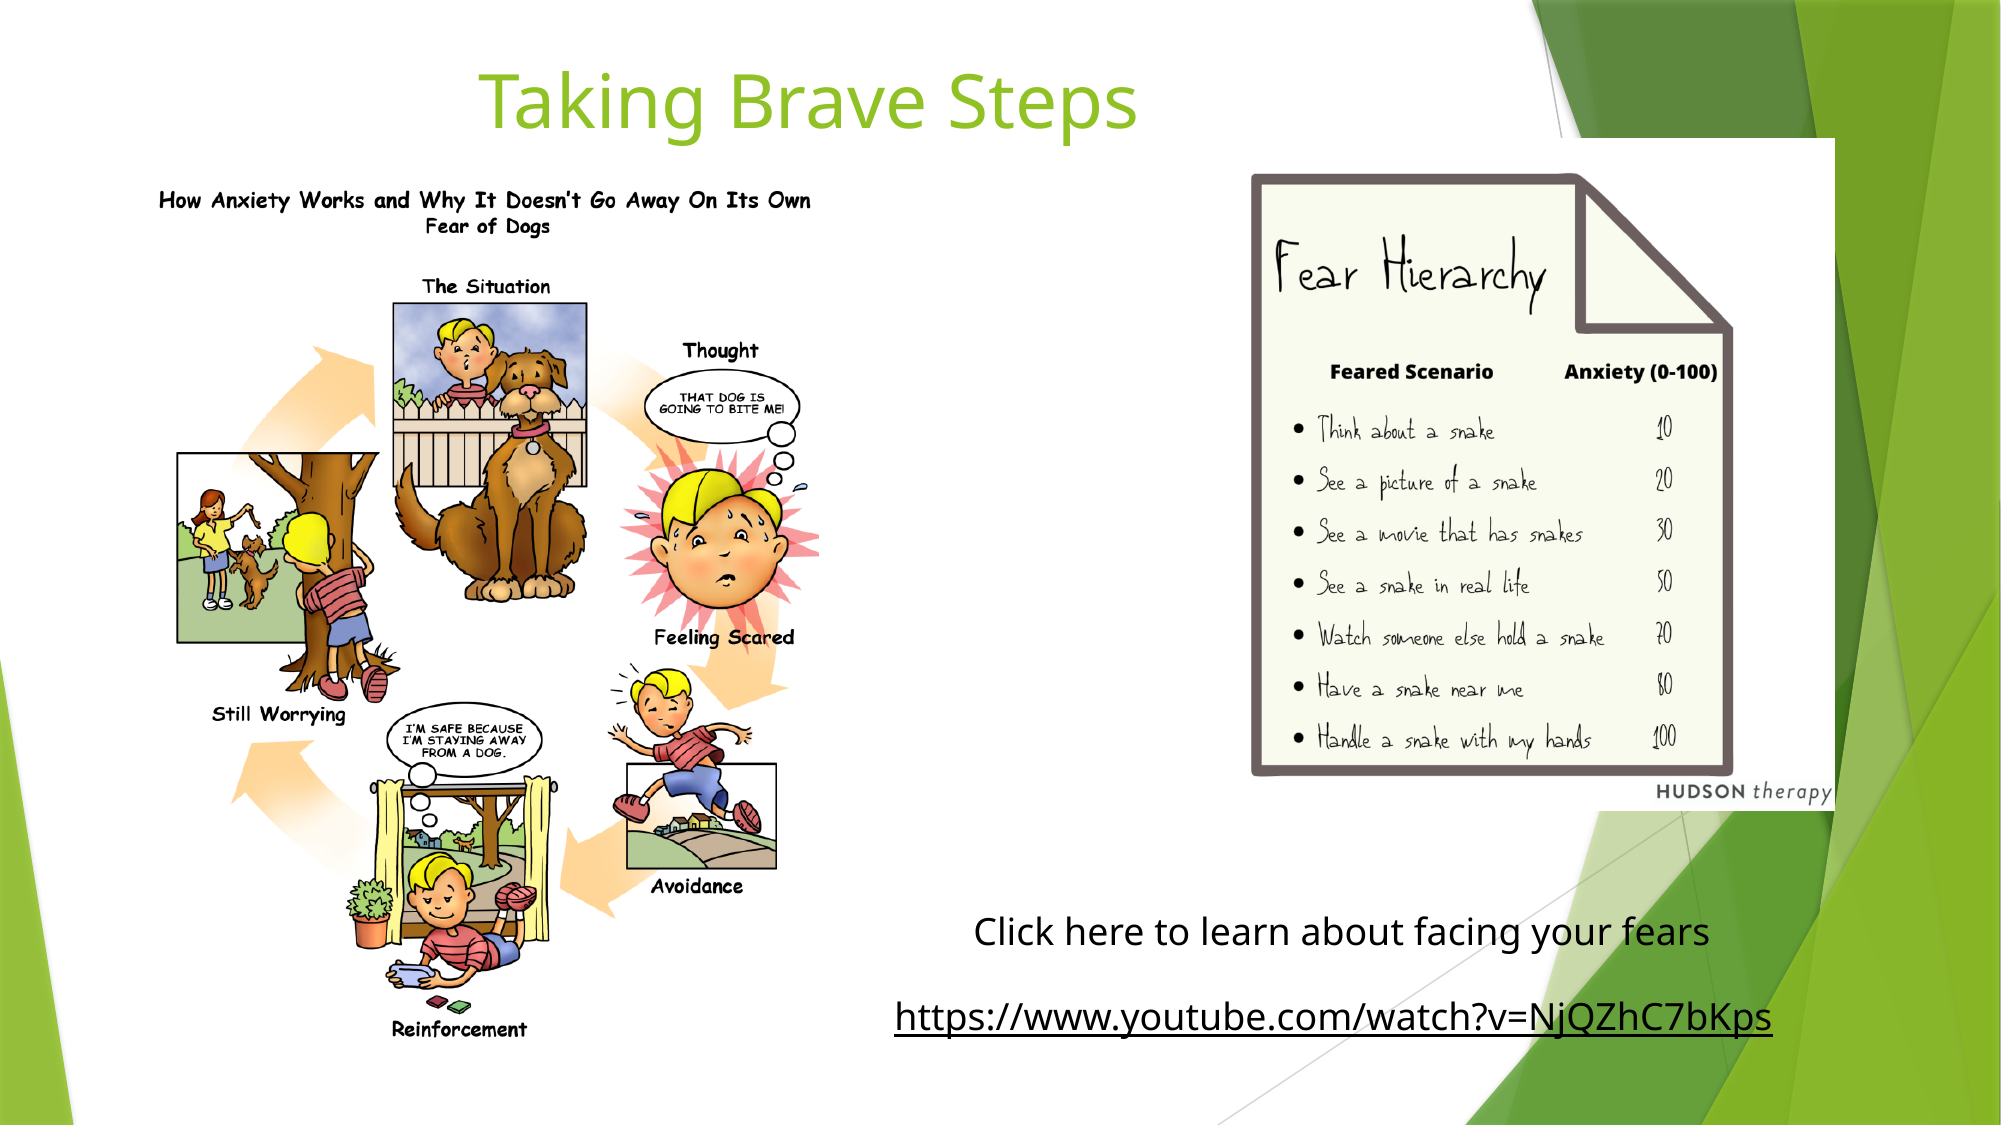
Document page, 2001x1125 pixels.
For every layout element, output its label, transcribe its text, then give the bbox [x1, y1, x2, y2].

text_box Click here to learn about facing your fears [958, 900, 1762, 961]
title Taking Brave Steps [463, 46, 1874, 263]
picture [1163, 138, 1836, 811]
text_box https://www.youtube.com/watch?v=NjQZhC7bKps [879, 985, 1788, 1125]
picture [147, 184, 820, 1056]
